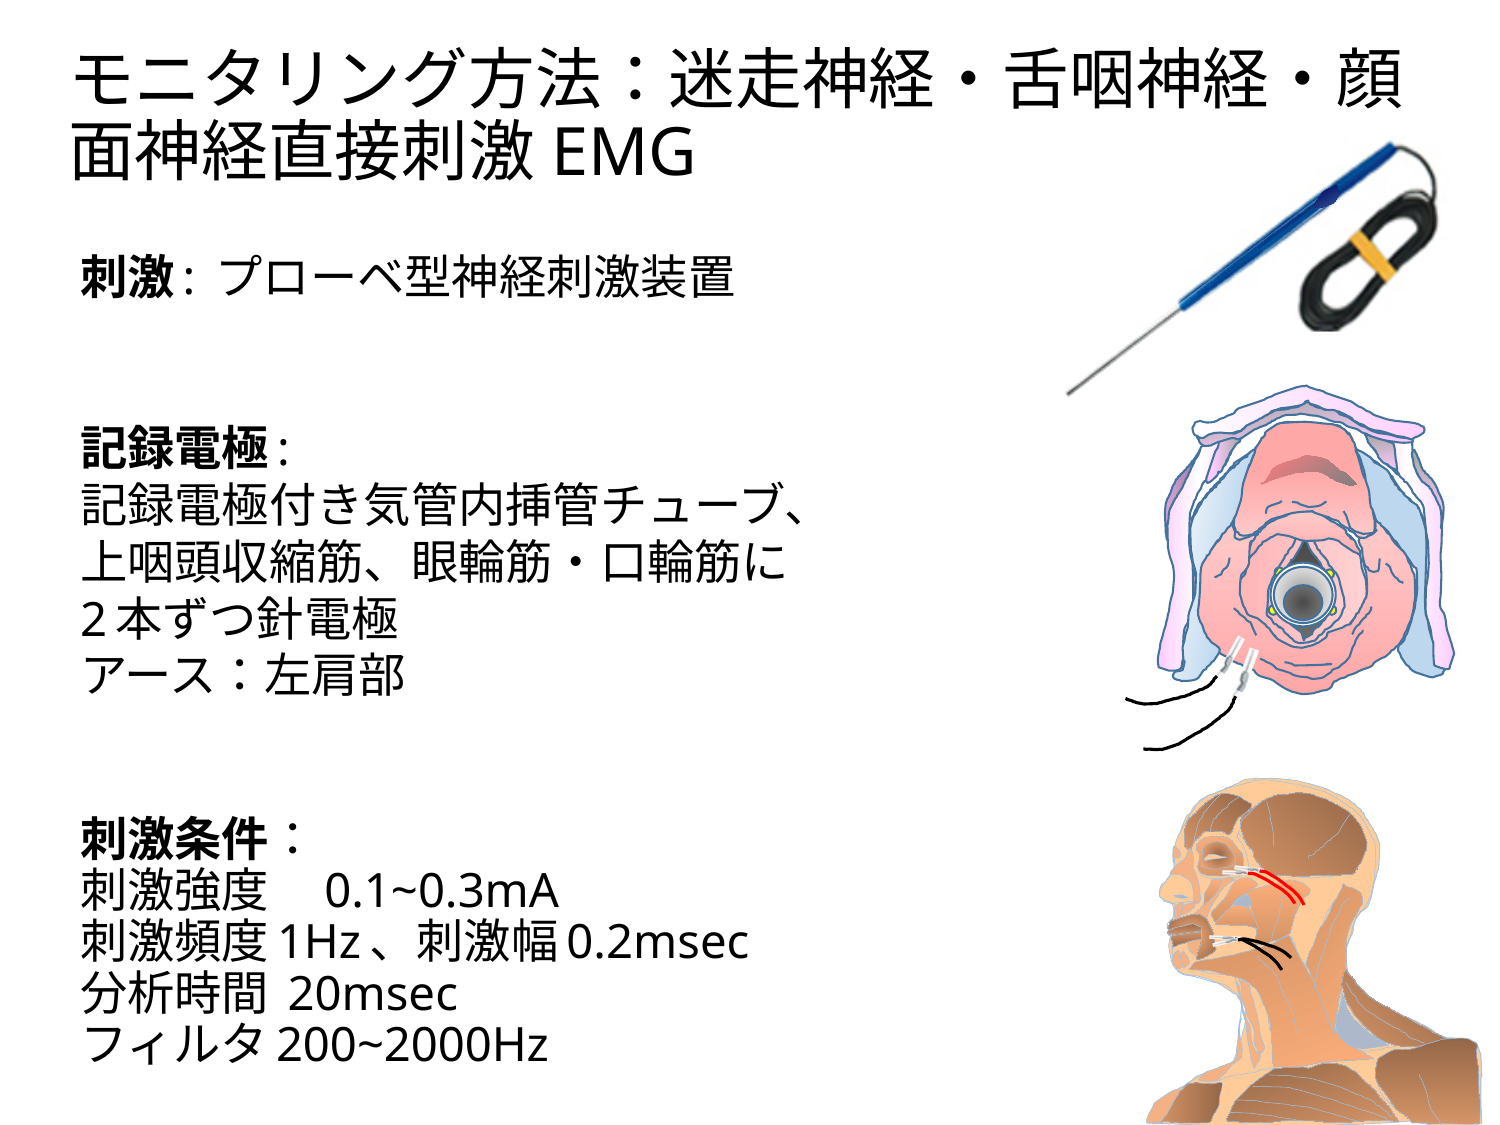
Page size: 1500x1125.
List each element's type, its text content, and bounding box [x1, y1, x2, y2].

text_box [1157, 385, 1455, 695]
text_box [1146, 778, 1483, 1125]
title モニタリング方法：迷走神経・舌咽神経・顔面神経直接刺激EMG [53, 31, 1447, 204]
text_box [1149, 635, 1251, 742]
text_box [1140, 614, 1230, 708]
text_box 刺激: プローベ型神経刺激装置 記録電極: 記録電極付き気管内挿管チューブ、 上咽頭収縮筋、眼輪筋・口輪筋に 2本ずつ針電極 アース：左肩部 刺激条件： 刺激強度 0.1~0.3mA 刺激頻度1Hz、刺激幅0.2msec 分析時間 20msec フィルタ200~2000Hz [65, 240, 1448, 1090]
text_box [1032, 135, 1472, 353]
picture [1065, 353, 1130, 399]
